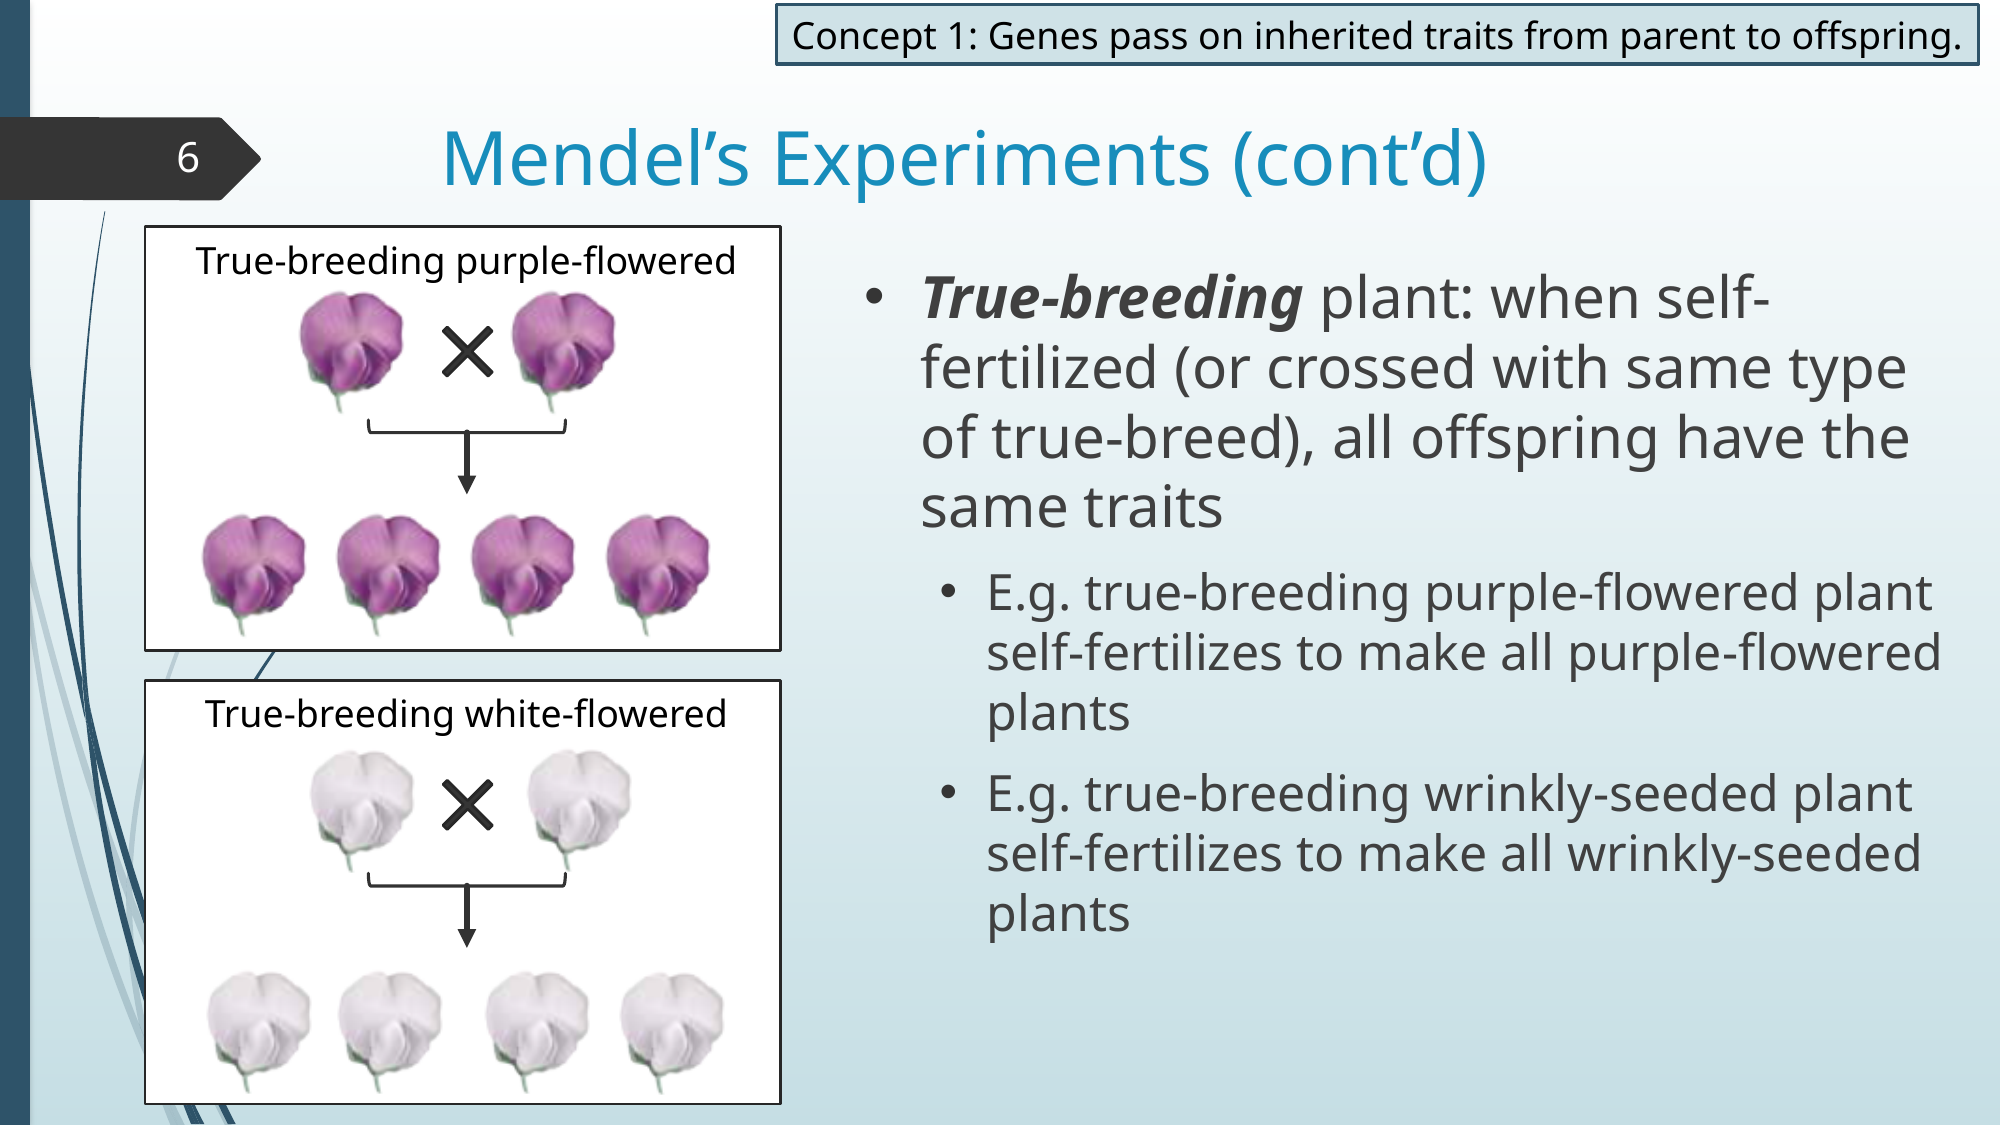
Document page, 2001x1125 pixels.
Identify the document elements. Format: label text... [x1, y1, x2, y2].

slide_number 6 [87, 129, 216, 190]
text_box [144, 226, 781, 651]
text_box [144, 680, 781, 1105]
title Mendel’s Experiments (cont’d) [425, 102, 1888, 313]
list True-breeding plant: when self-fertilized (or crossed with same type of true-breed), all offspring have the same traits E.g. true-breeding purple-flowered plant self-fertilizes to make all purple-flowered plants E.g. true-breeding wrinkly-seeded plant self-fertilizes to make all wrinkly-seeded plants [849, 252, 1988, 1070]
text_box Concept 1: Genes pass on inherited traits from parent to offspring. [776, 4, 1979, 64]
